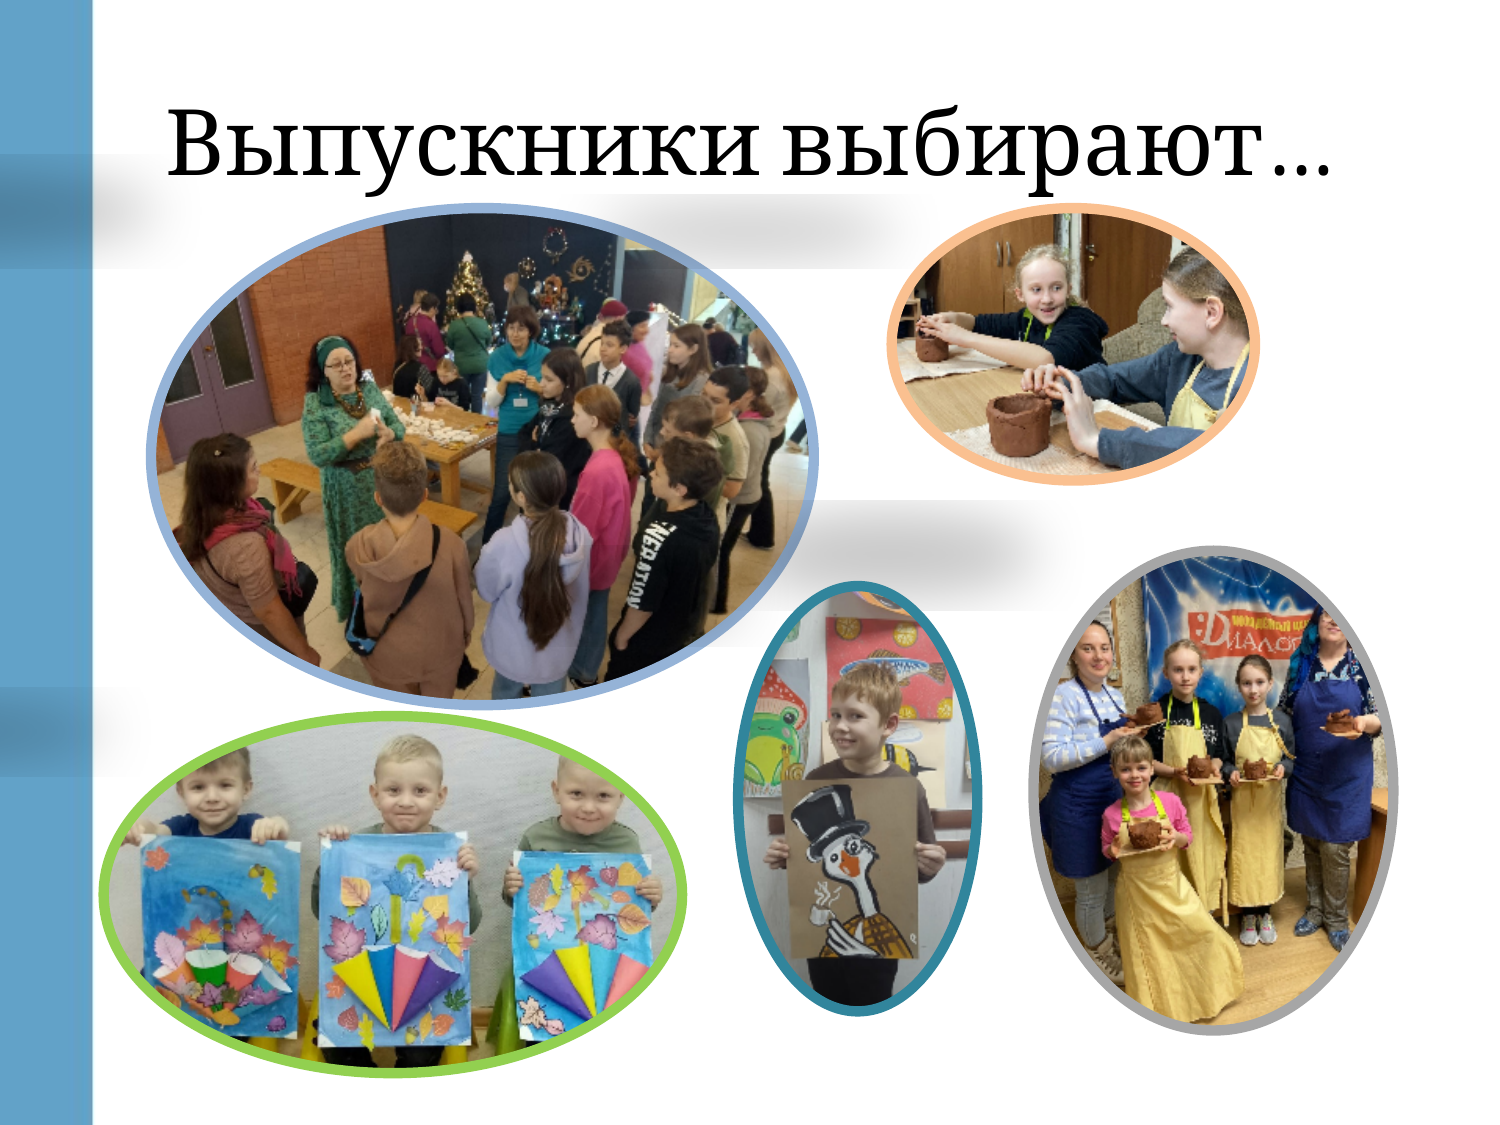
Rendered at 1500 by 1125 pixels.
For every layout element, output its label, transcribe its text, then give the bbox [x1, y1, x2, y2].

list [891, 207, 1256, 481]
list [150, 207, 814, 706]
title Выпускники выбирают… [75, 45, 1425, 233]
picture [0, 0, 1500, 1125]
